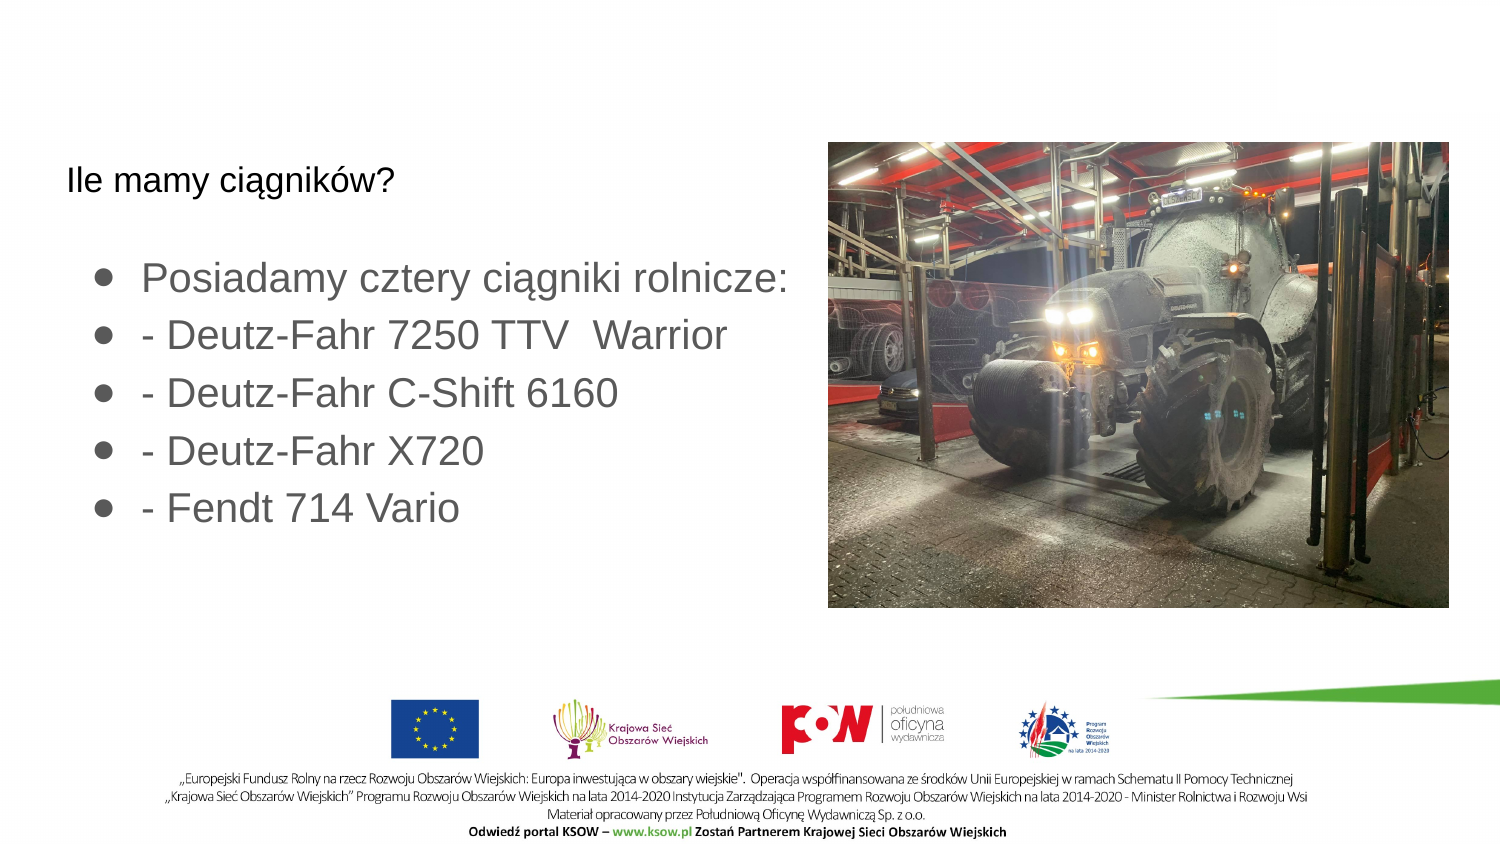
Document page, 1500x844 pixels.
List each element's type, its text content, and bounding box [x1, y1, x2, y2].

list Posiadamy cztery ciągniki rolnicze: - Deutz-Fahr 7250 TTV Warrior - Deutz-Fahr C-Shift 6160 - Deutz-Fahr X720 - Fendt 714 Vario [51, 227, 832, 750]
title Ile mamy ciągników? [51, 142, 826, 216]
picture [0, 0, 1500, 844]
